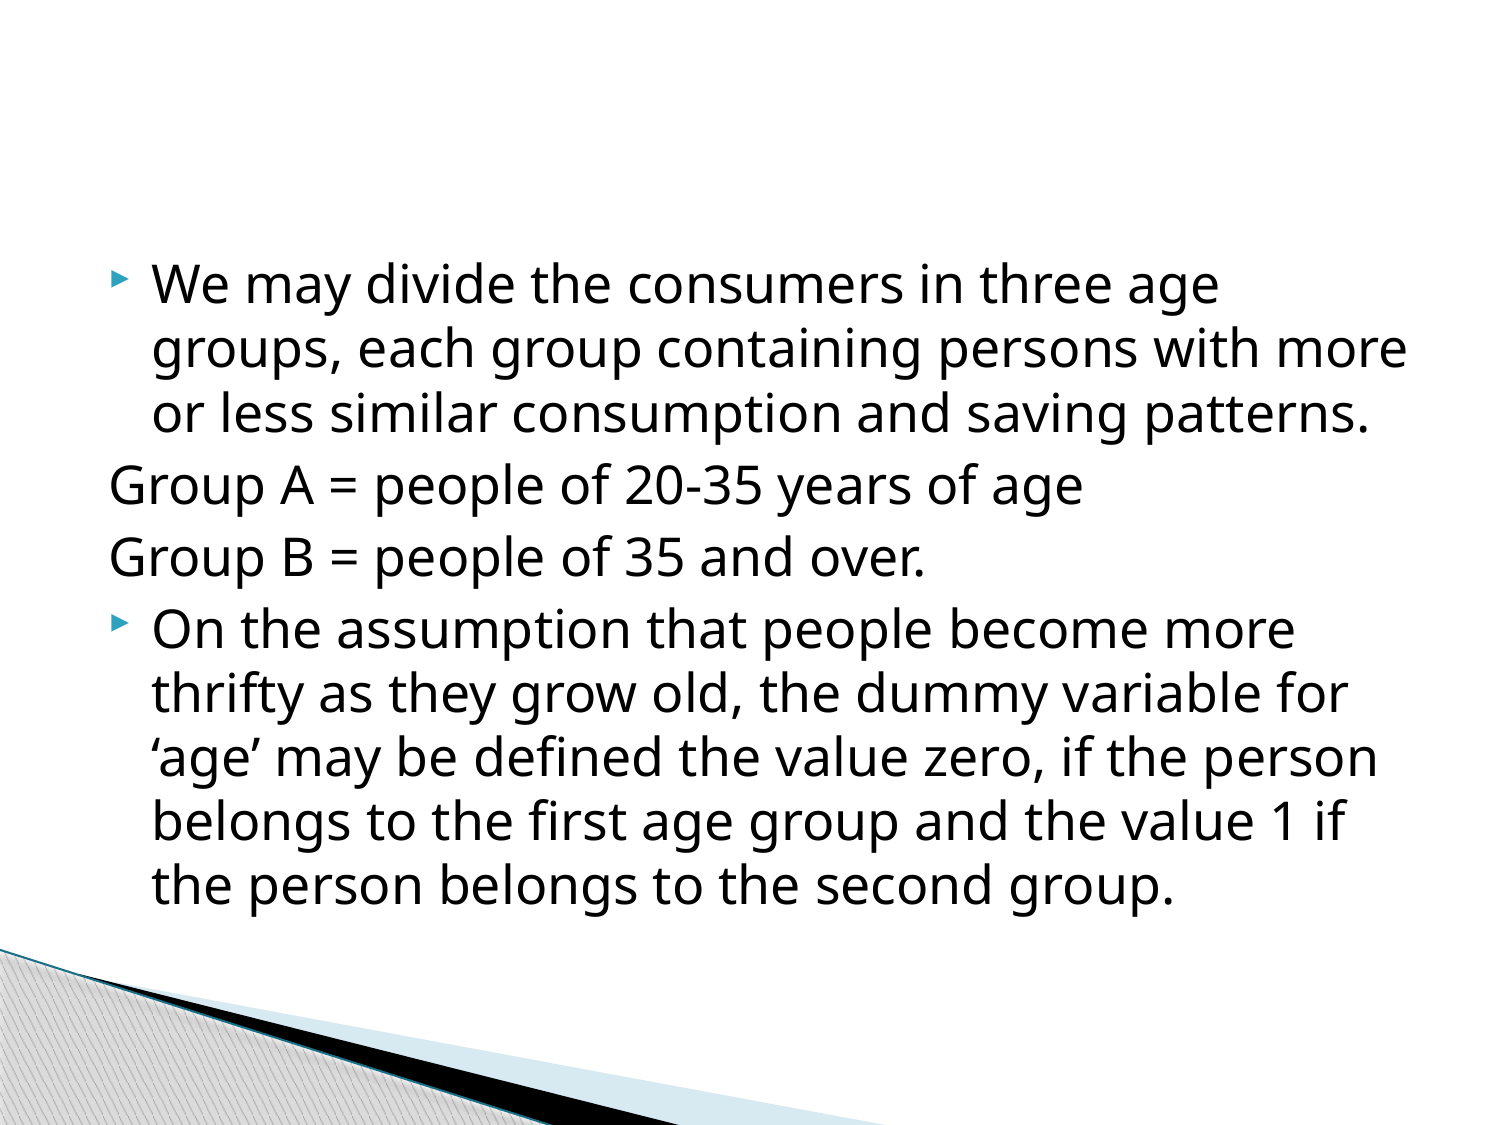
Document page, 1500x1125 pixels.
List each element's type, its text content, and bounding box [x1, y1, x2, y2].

list We may divide the consumers in three age groups, each group containing persons with more or less similar consumption and saving patterns. Group A = people of 20-35 years of age Group B = people of 35 and over. On the assumption that people become more thrifty as they grow old, the dummy variable for ‘age’ may be defined the value zero, if the person belongs to the first age group and the value 1 if the person belongs to the second group. [75, 243, 1425, 986]
